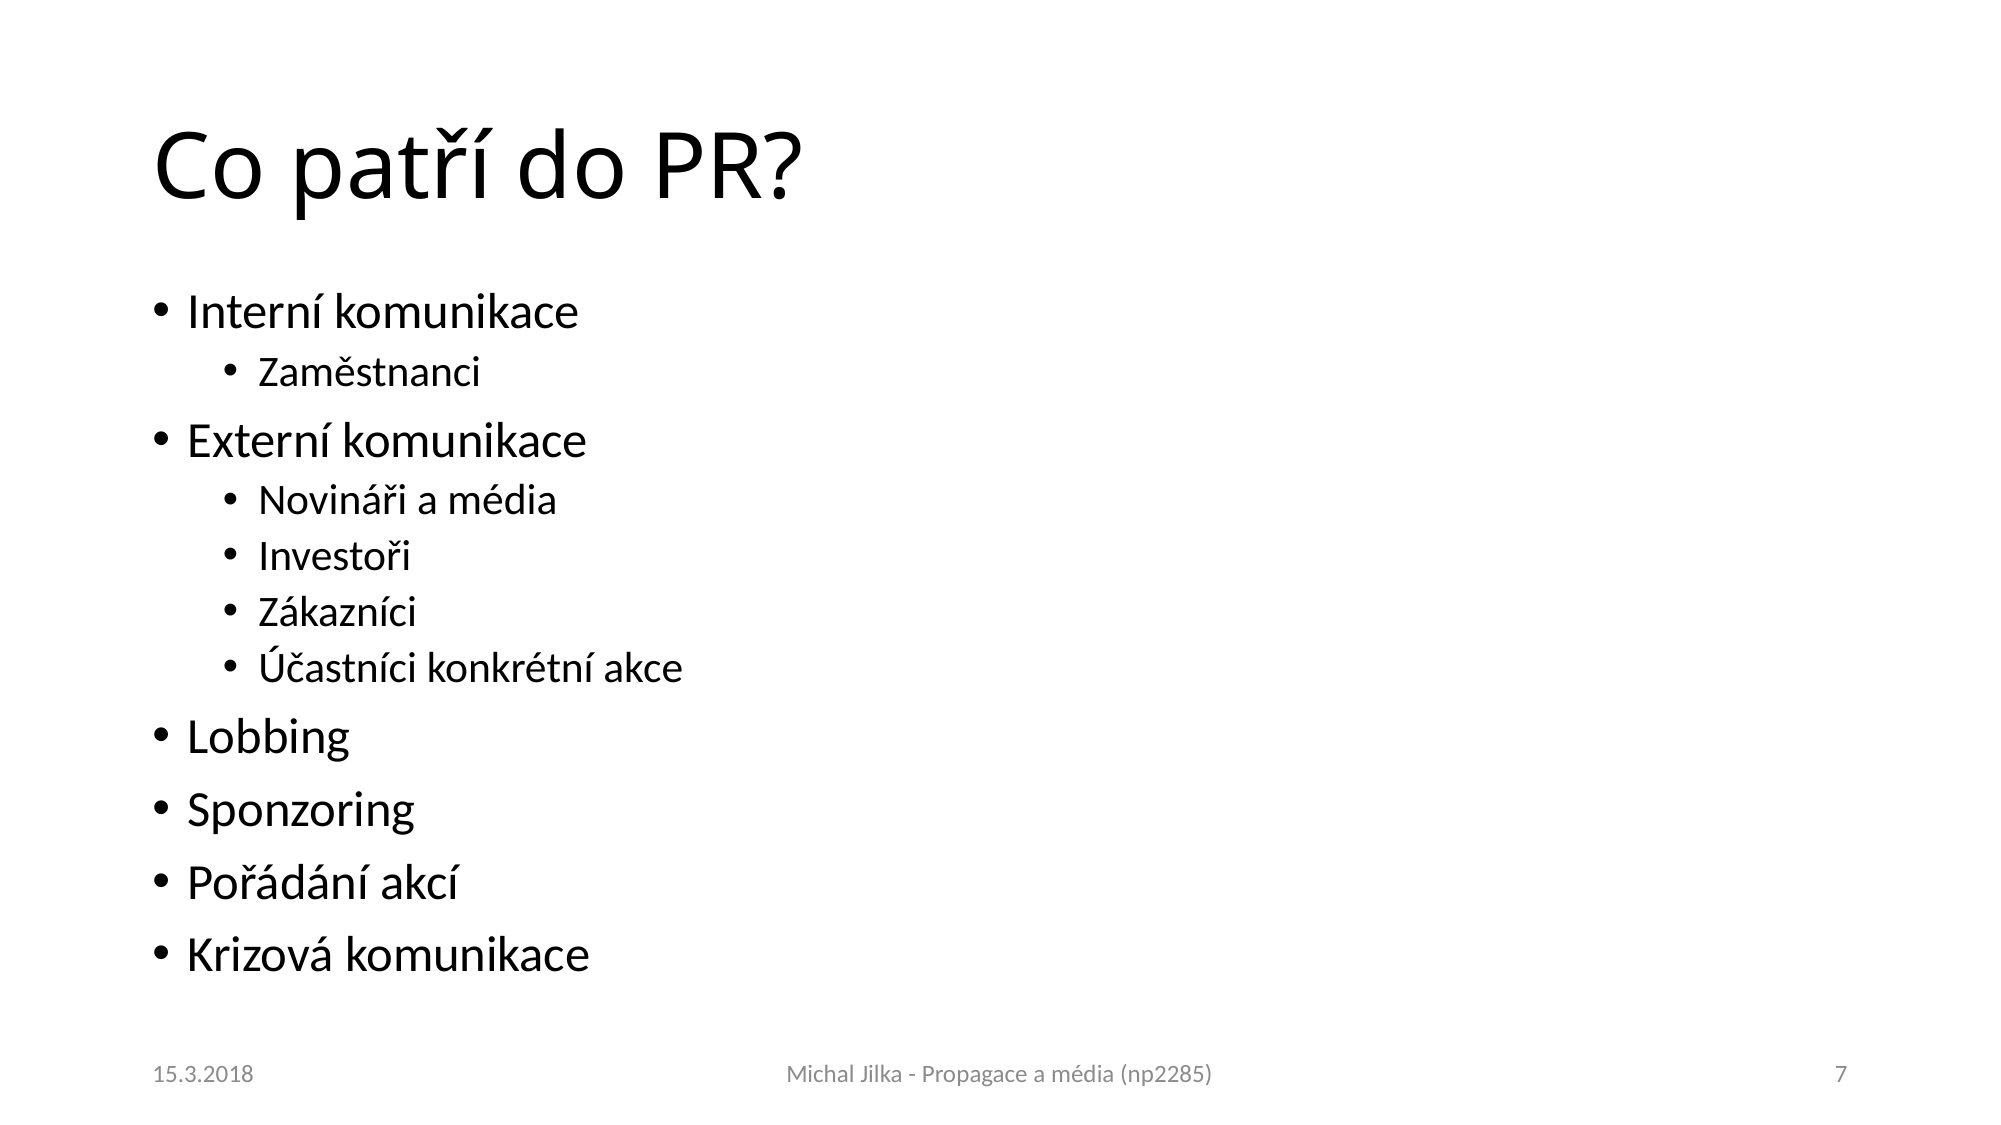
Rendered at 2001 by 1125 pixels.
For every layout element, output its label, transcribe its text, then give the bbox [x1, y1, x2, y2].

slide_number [137, 1042, 588, 1103]
slide_number 7 [1412, 1042, 1863, 1103]
footer Michal Jilka - Propagace a média (np2285) [662, 1042, 1338, 1103]
list Interní komunikace Zaměstnanci Externí komunikace Novináři a média Investoři Zákazníci Účastníci konkrétní akce Lobbing Sponzoring Pořádání akcí Krizová komunikace [137, 277, 1863, 992]
title Co patří do PR? [137, 59, 1863, 277]
